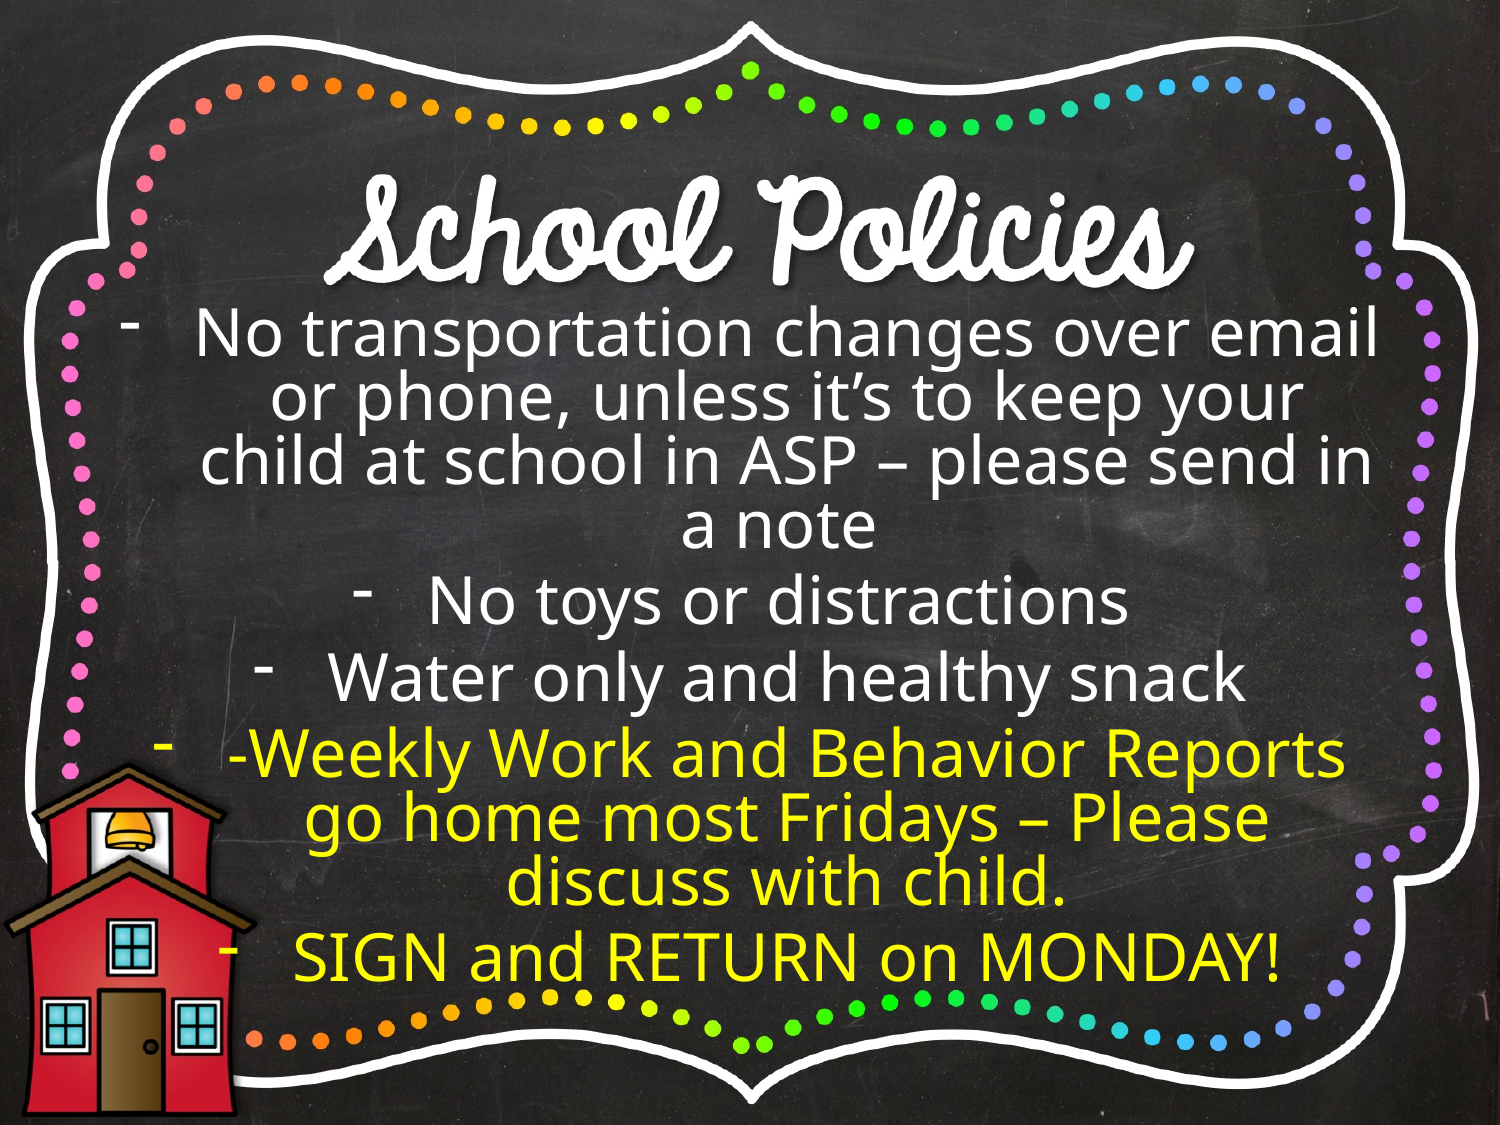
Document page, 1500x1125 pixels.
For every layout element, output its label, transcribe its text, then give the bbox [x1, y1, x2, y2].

picture [0, 0, 1500, 1125]
text_box No transportation changes over email or phone, unless it’s to keep your child at school in ASP – please send in a note No toys or distractions Water only and healthy snack -Weekly Work and Behavior Reports go home most Fridays – Please discuss with child. SIGN and RETURN on MONDAY! [102, 297, 1399, 1125]
